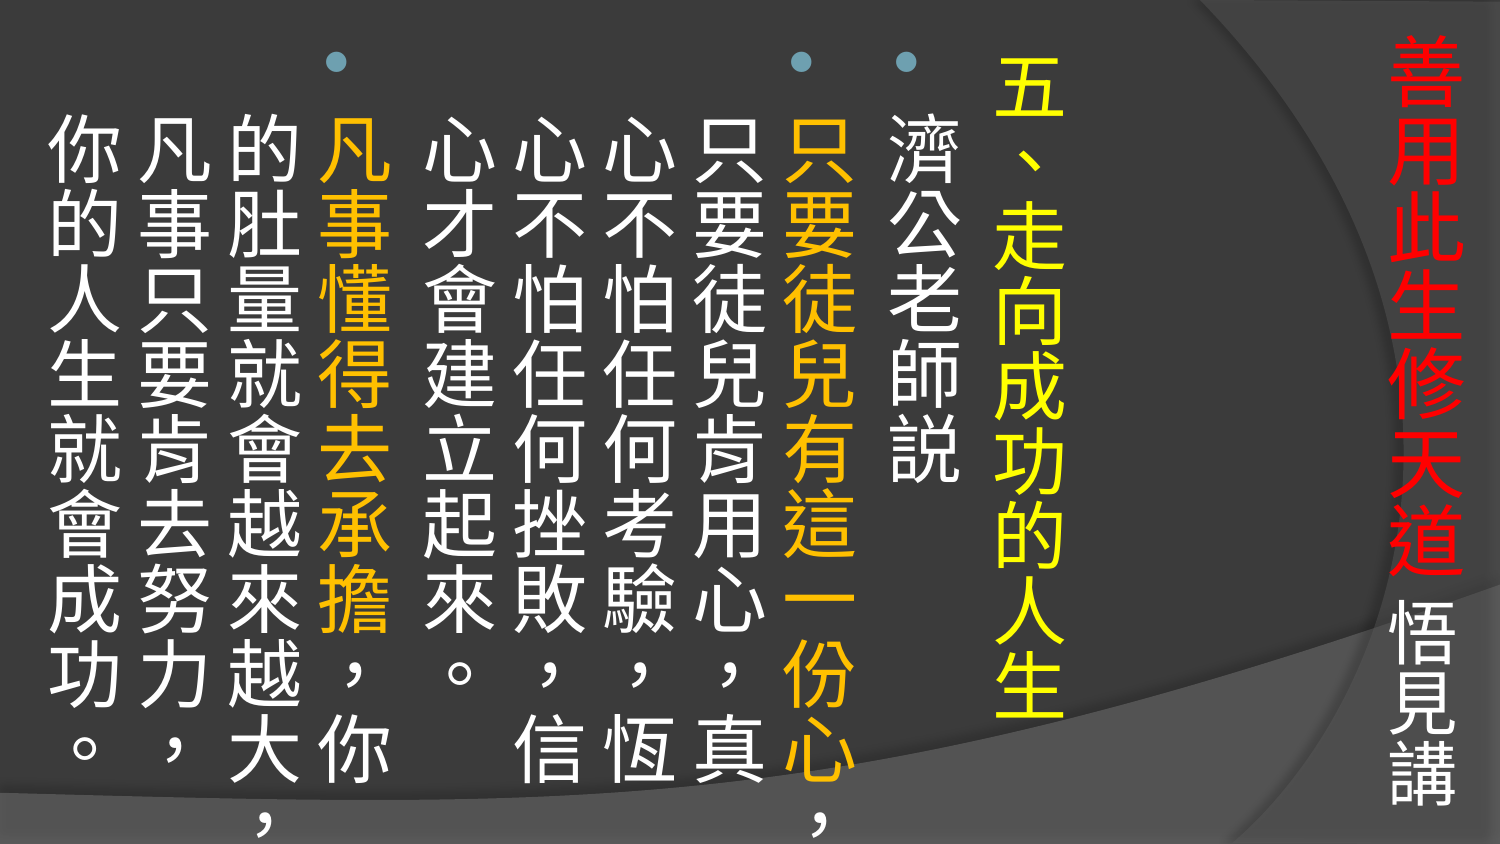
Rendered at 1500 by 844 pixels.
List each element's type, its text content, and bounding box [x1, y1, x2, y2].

title 善用此生修天道 悟見講 [1364, 21, 1483, 820]
list 五、走向成功的人生 濟公老師説 只要徒兒有這一份心，只要徒兒肯用心，真心不怕任何考驗，恆心不怕任何挫敗，信心才會建立起來。 凡事懂得去承擔，你的肚量就會越來越大，凡事只要肯去努力，你的人生就會成功。 [29, 27, 1365, 820]
